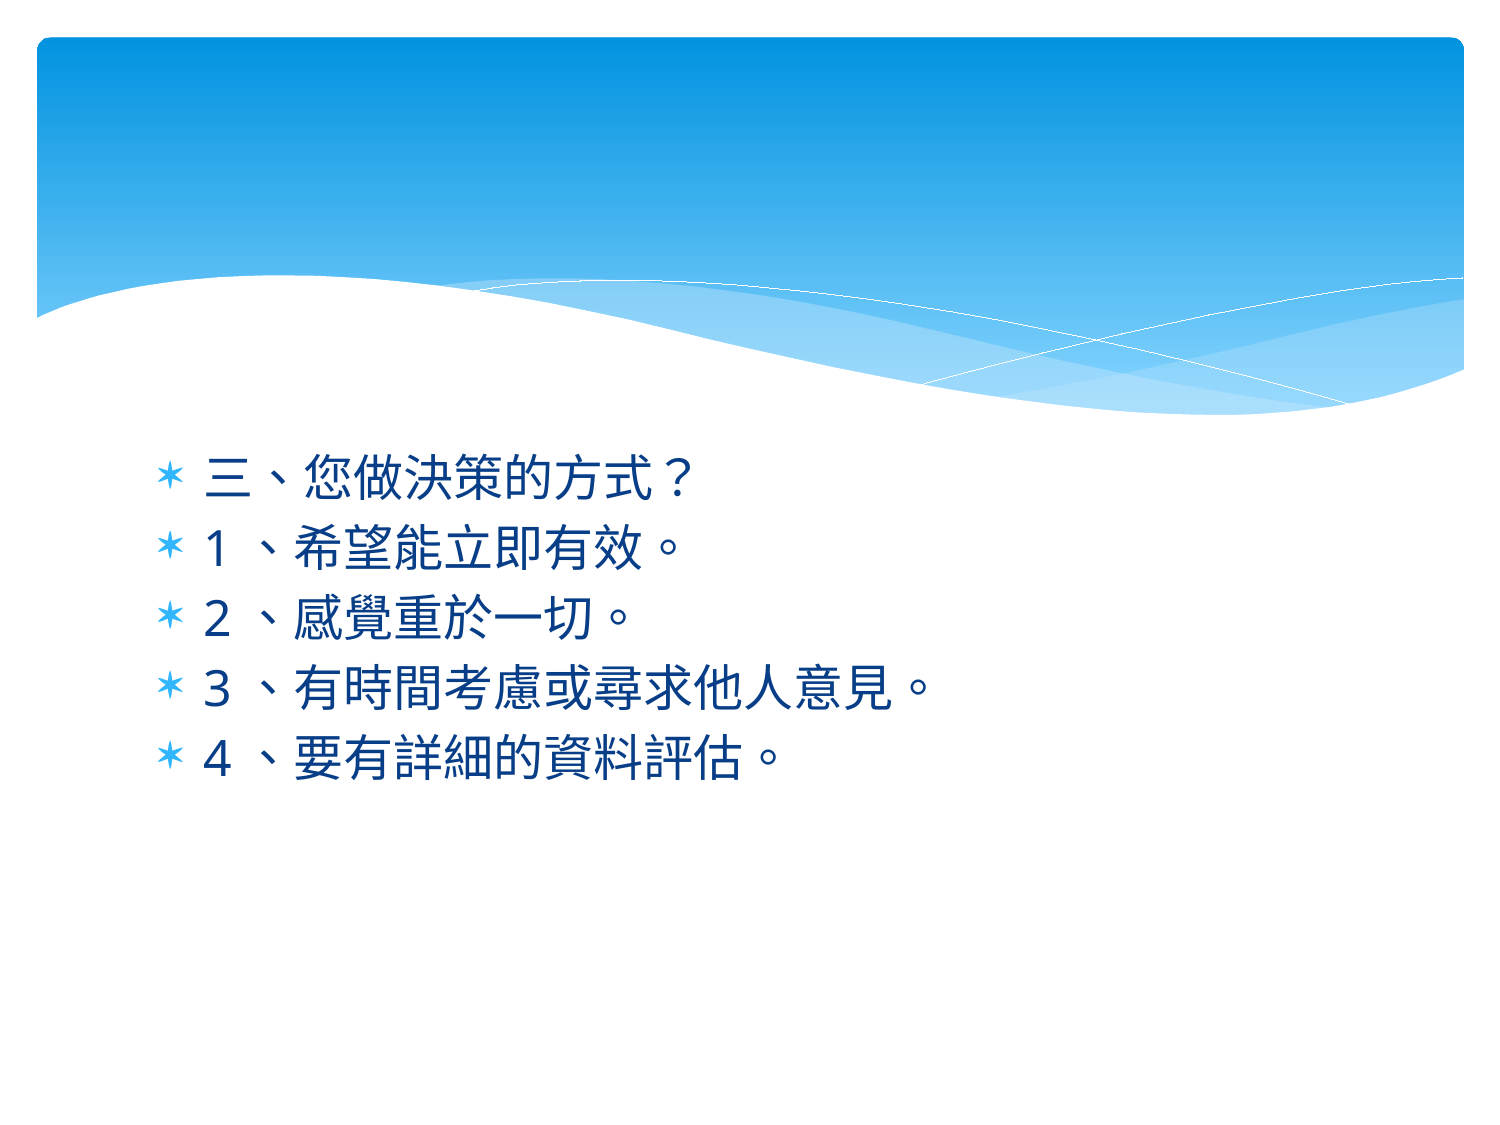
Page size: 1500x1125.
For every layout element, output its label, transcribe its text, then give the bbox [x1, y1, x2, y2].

list 三、您做決策的方式？ 1、希望能立即有效。 2、感覺重於一切。 3、有時間考慮或尋求他人意見。 4、要有詳細的資料評估。 [143, 438, 1359, 1005]
